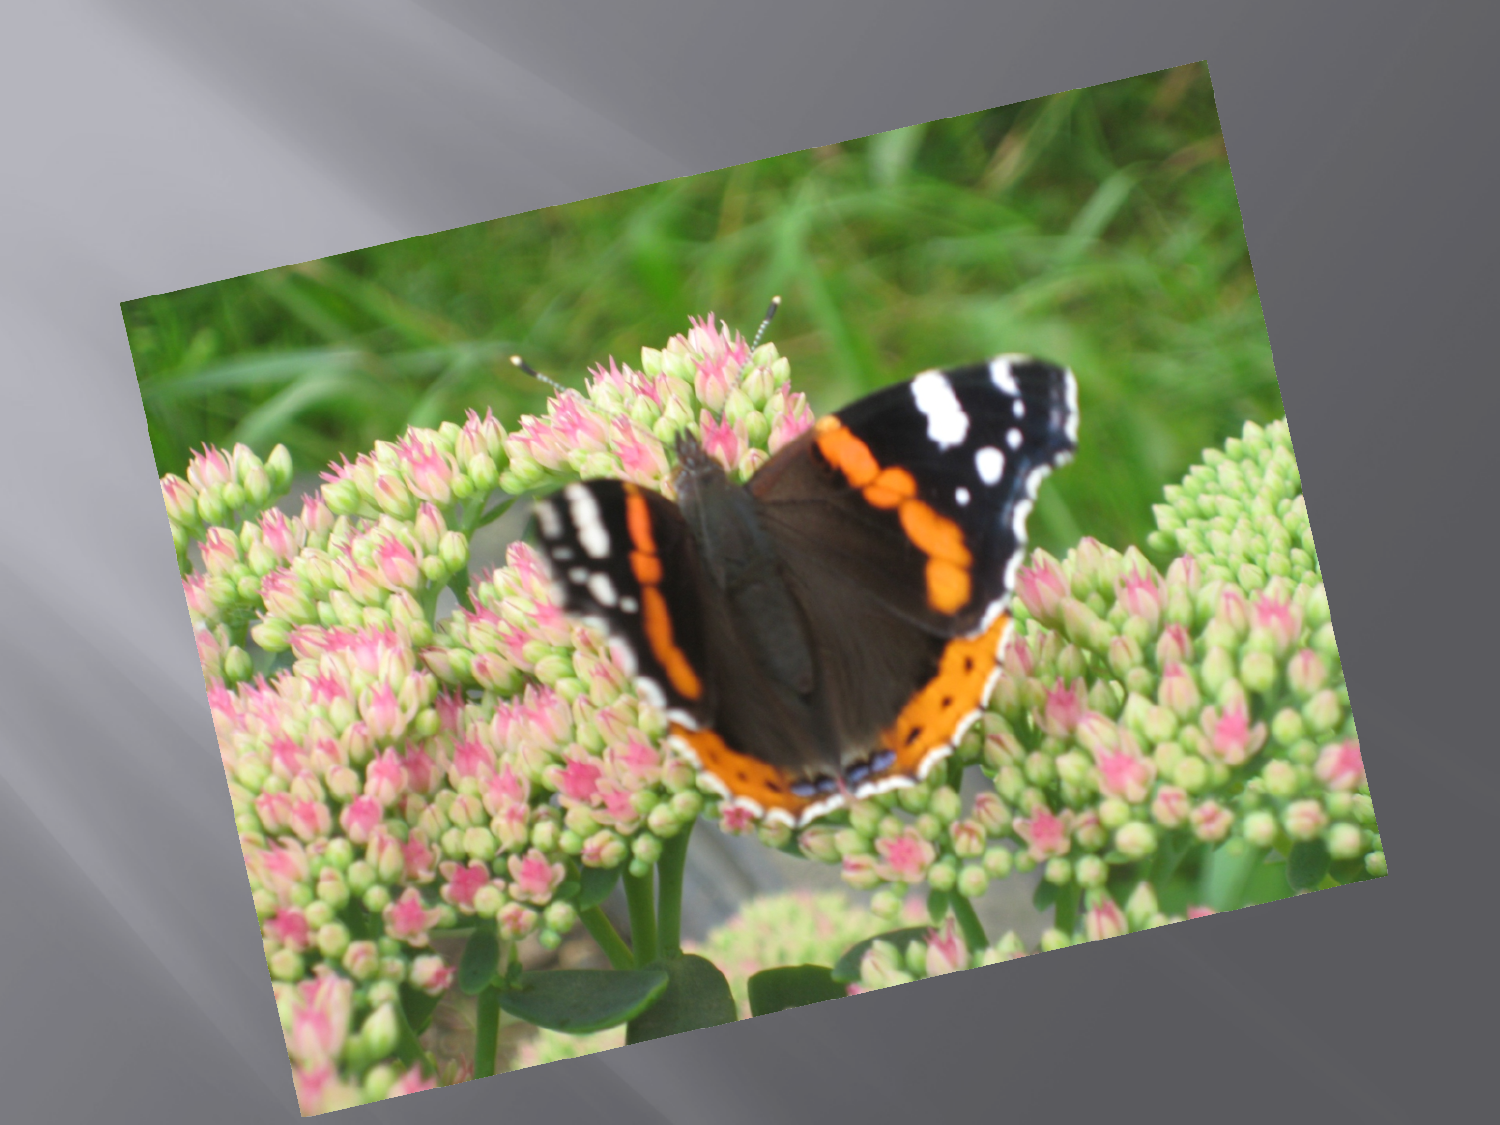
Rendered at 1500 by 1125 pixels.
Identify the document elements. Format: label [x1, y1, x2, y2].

picture [719, 61, 1230, 170]
picture [121, 286, 197, 641]
list [197, 170, 1310, 1006]
picture [278, 1006, 793, 1117]
picture [1310, 530, 1388, 891]
